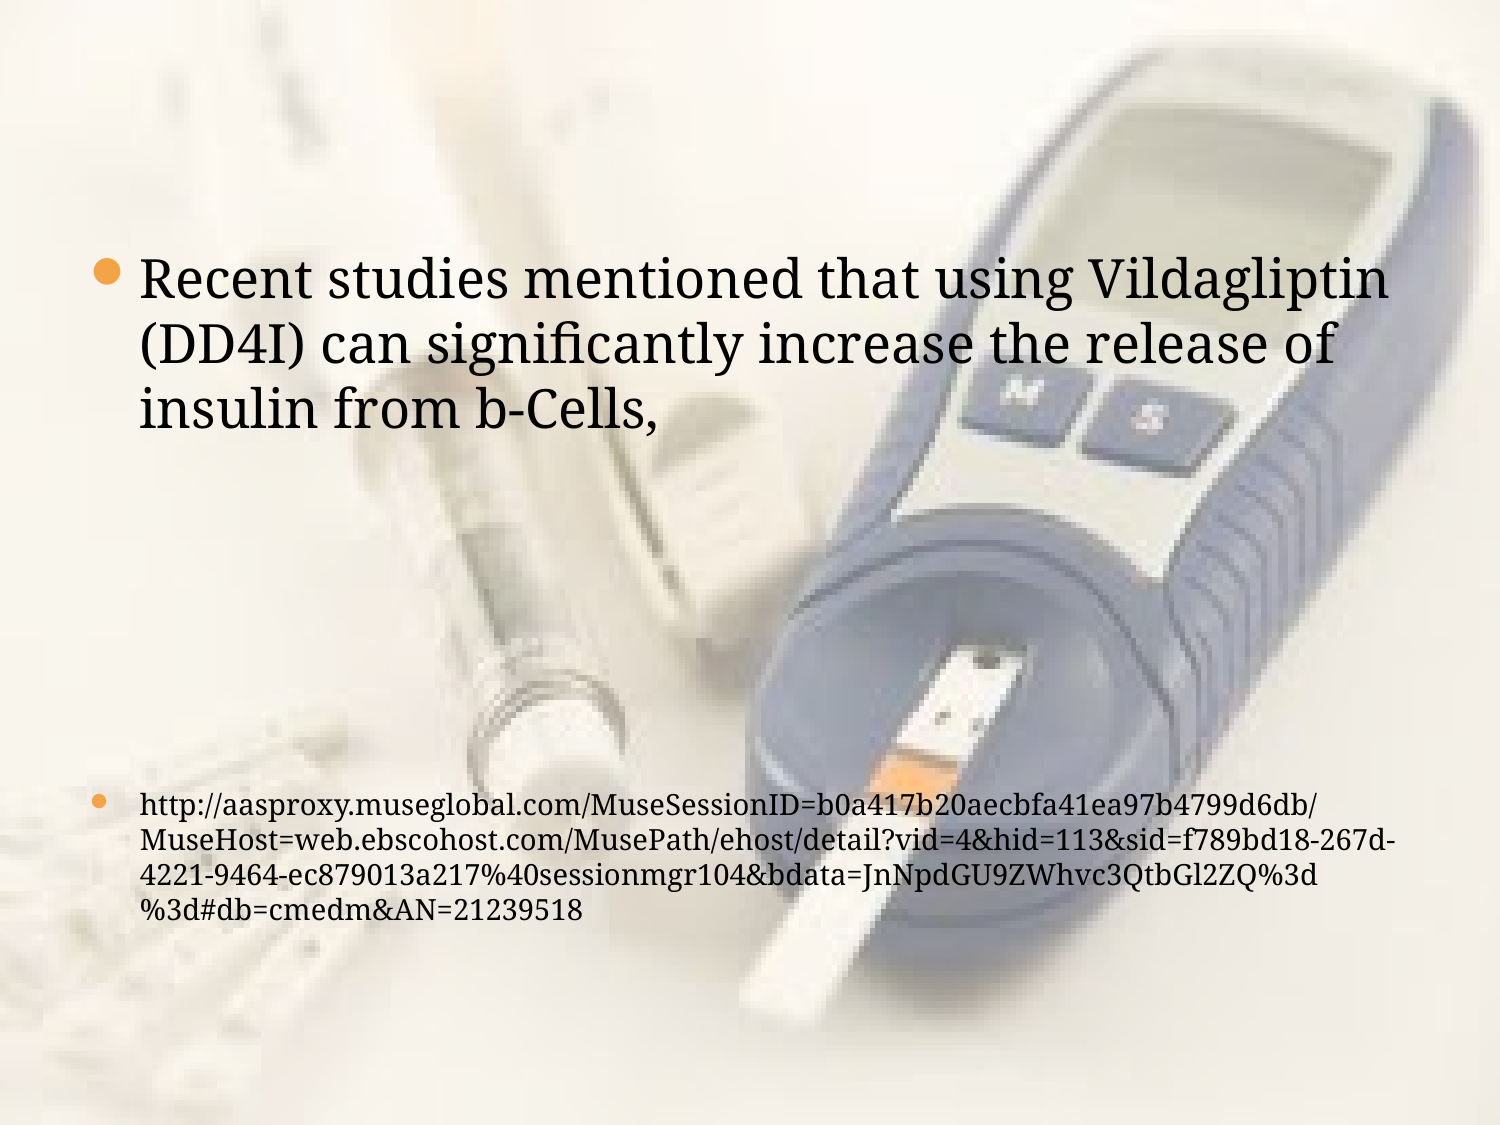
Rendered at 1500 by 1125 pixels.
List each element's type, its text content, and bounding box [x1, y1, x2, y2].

list Recent studies mentioned that using Vildagliptin (DD4I) can significantly increase the release of insulin from b-Cells, http://aasproxy.museglobal.com/MuseSessionID=b0a417b20aecbfa41ea97b4799d6db/MuseHost=web.ebscohost.com/MusePath/ehost/detail?vid=4&hid=113&sid=f789bd18-267d-4221-9464-ec879013a217%40sessionmgr104&bdata=JnNpdGU9ZWhvc3QtbGl2ZQ%3d%3d#db=cmedm&AN=21239518 [75, 237, 1425, 1005]
